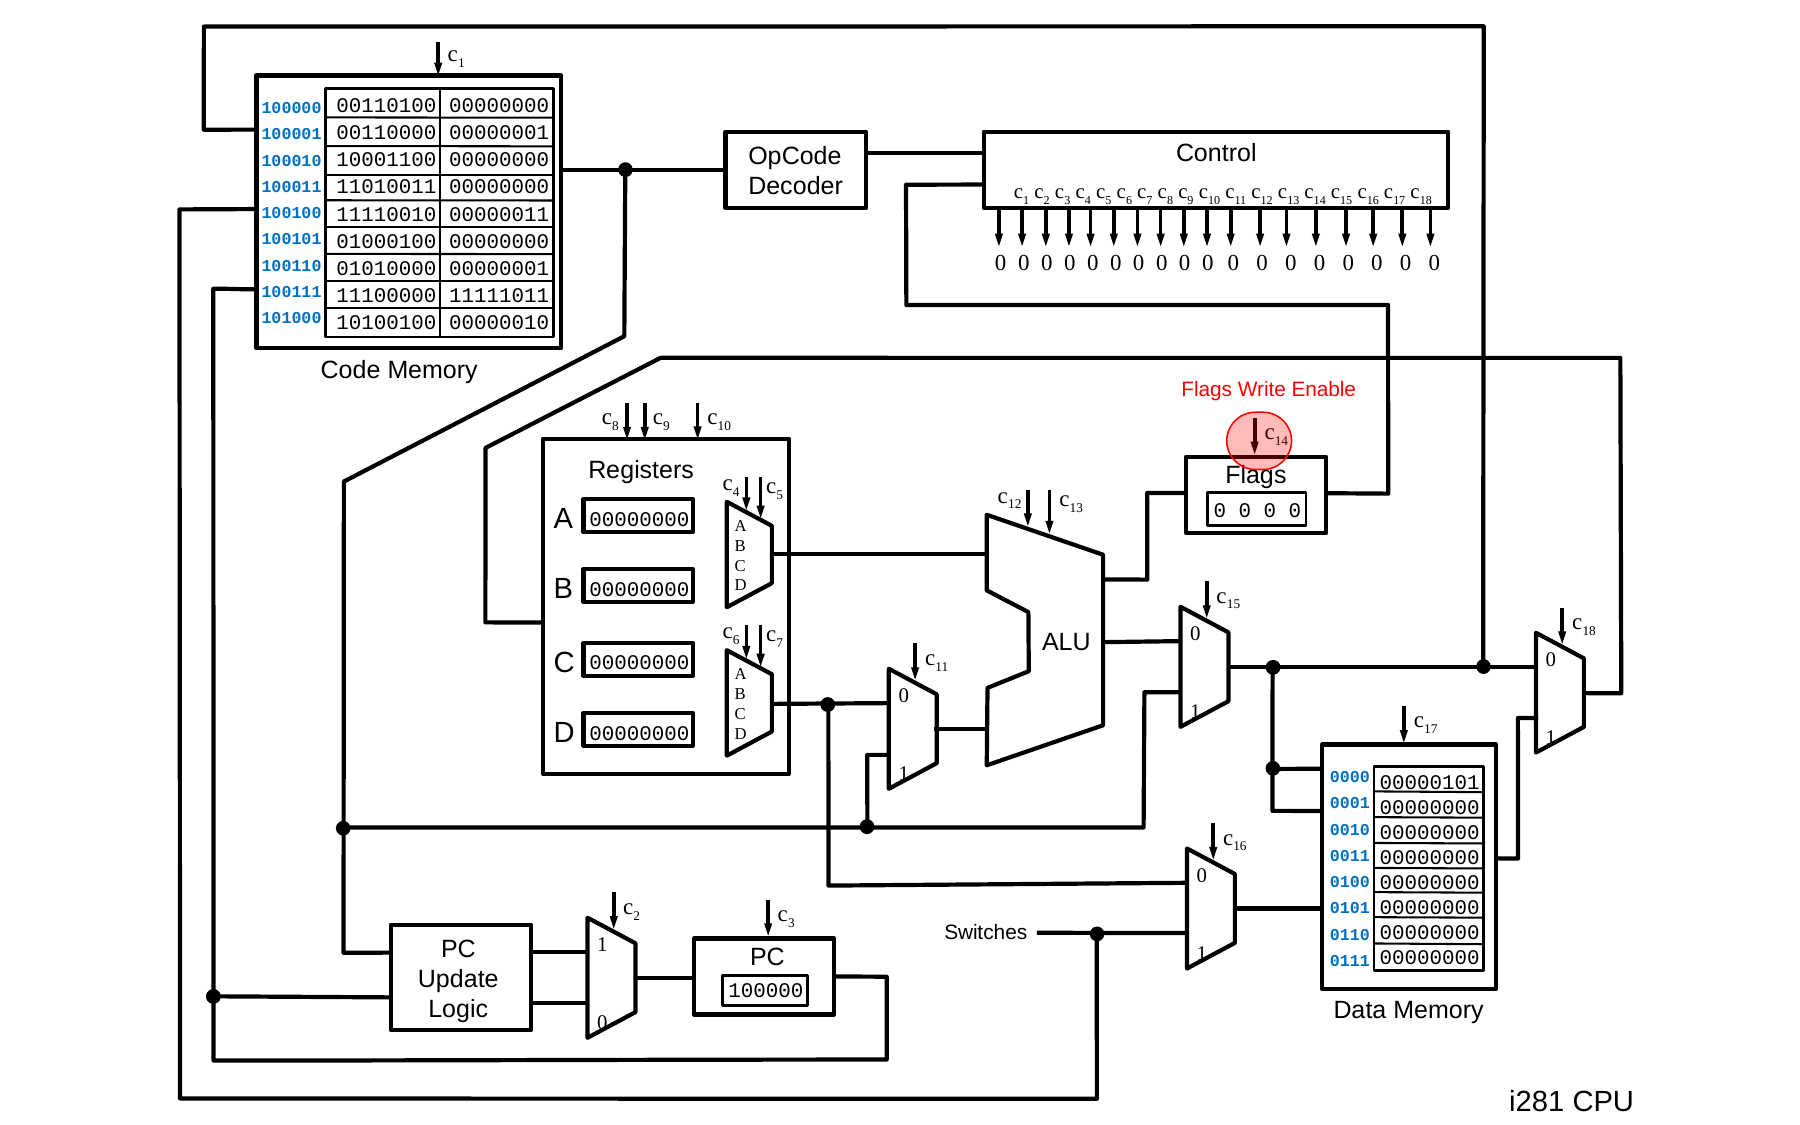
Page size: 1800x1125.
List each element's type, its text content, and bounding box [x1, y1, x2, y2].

text_box 101000 [1039, 935, 1185, 939]
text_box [1185, 409, 1327, 534]
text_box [179, 25, 1651, 1125]
